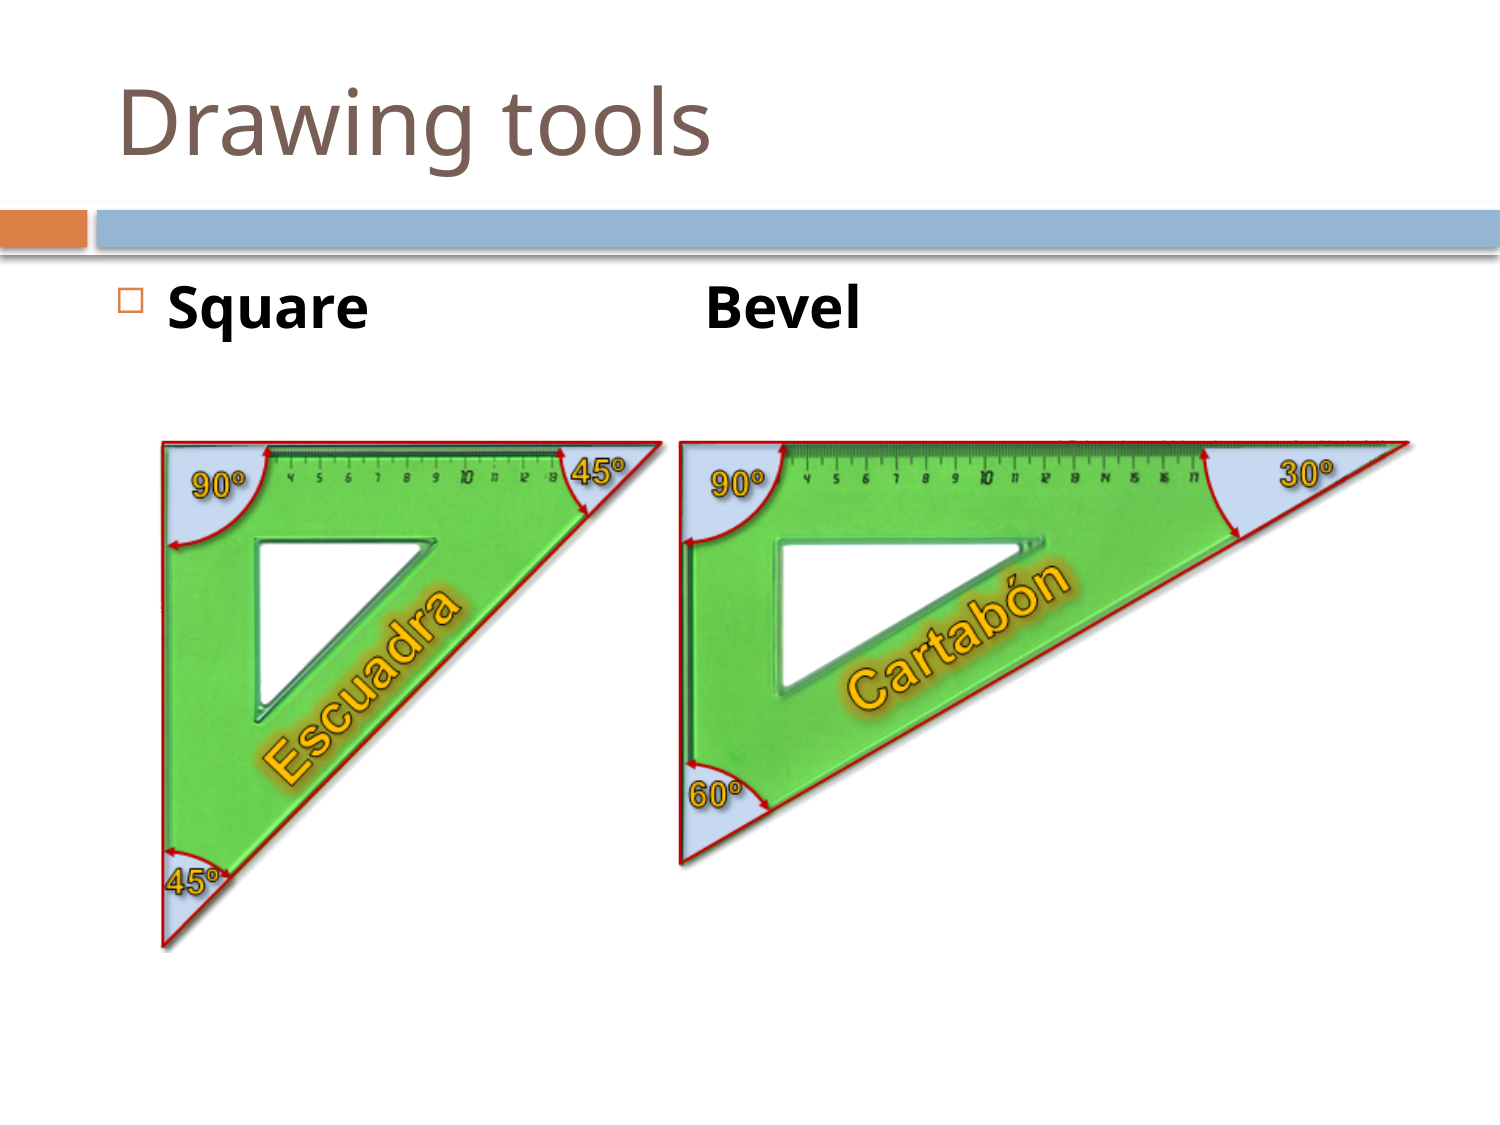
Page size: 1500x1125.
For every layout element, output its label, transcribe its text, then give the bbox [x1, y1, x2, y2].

title Drawing tools [100, 37, 1438, 200]
list Square Bevel [100, 262, 1438, 1000]
picture [152, 433, 1419, 953]
